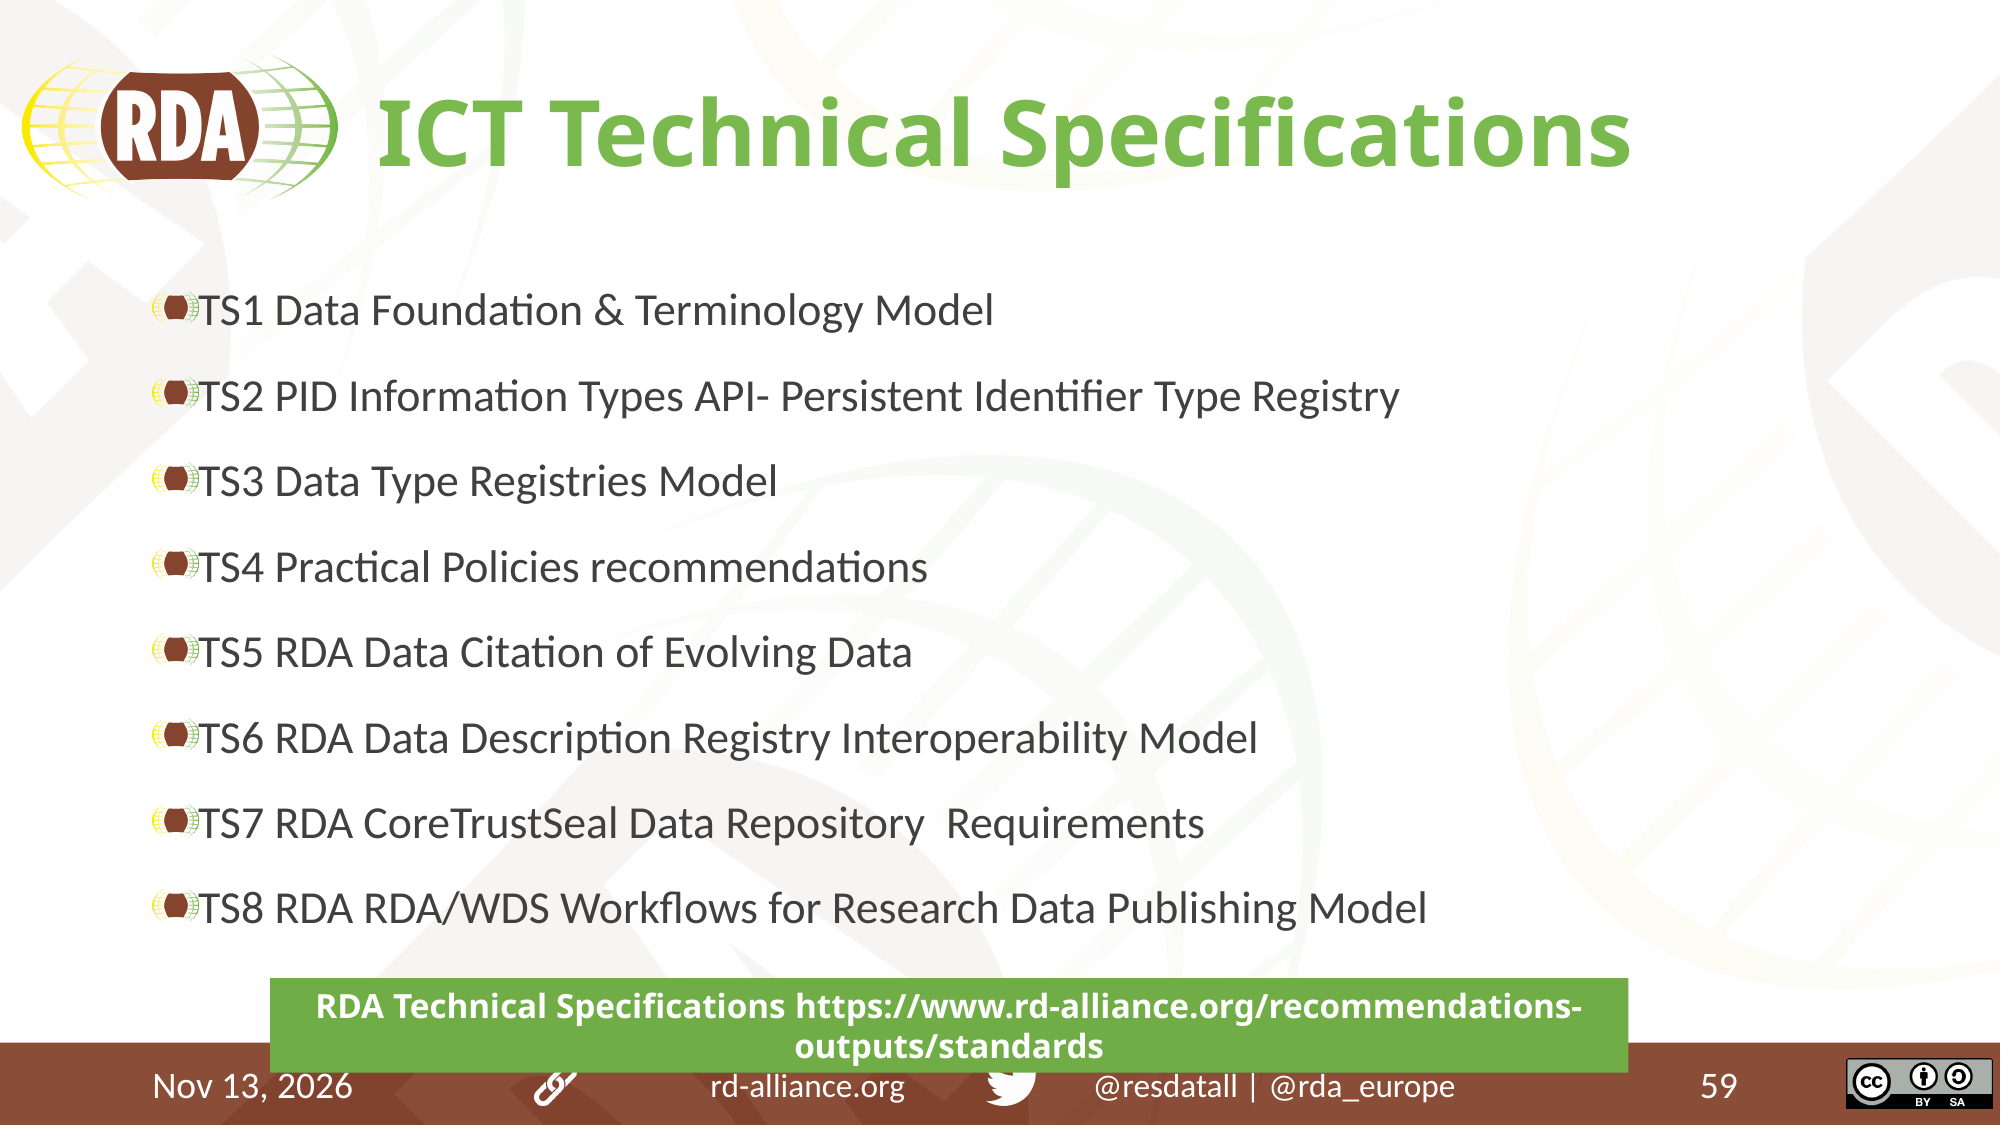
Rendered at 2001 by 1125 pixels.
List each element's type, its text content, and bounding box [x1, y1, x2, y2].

picture [152, 889, 199, 922]
picture [1846, 1058, 1993, 1109]
picture [152, 633, 199, 666]
title ICT Technical Specifications [362, 46, 1897, 227]
slide_number 59 [1684, 1054, 1800, 1125]
picture [152, 376, 199, 409]
picture [21, 51, 341, 203]
footer rd-alliance.org @resdatall | @rda_europe [538, 1073, 1629, 1114]
text_box RDA Technical Specifications https://www.rd-alliance.org/recommendations-outputs/standards [270, 978, 1629, 1073]
picture [152, 462, 199, 495]
picture [152, 547, 199, 580]
picture [152, 291, 199, 324]
picture [534, 1073, 538, 1106]
picture [152, 804, 199, 837]
picture [152, 718, 199, 751]
list TS1 Data Foundation & Terminology Model TS2 PID Information Types API- Persistent Identifier Type Registry TS3 Data Type Registries Model TS4 Practical Policies recommendations TS5 RDA Data Citation of Evolving Data TS6 RDA Data Description Registry Interoperability Model TS7 RDA CoreTrustSeal Data Repository Requirements TS8 RDA RDA/WDS Workflows for Research Data Publishing Model [137, 267, 1897, 1014]
slide_number 21-Oct-20 [137, 1054, 372, 1114]
